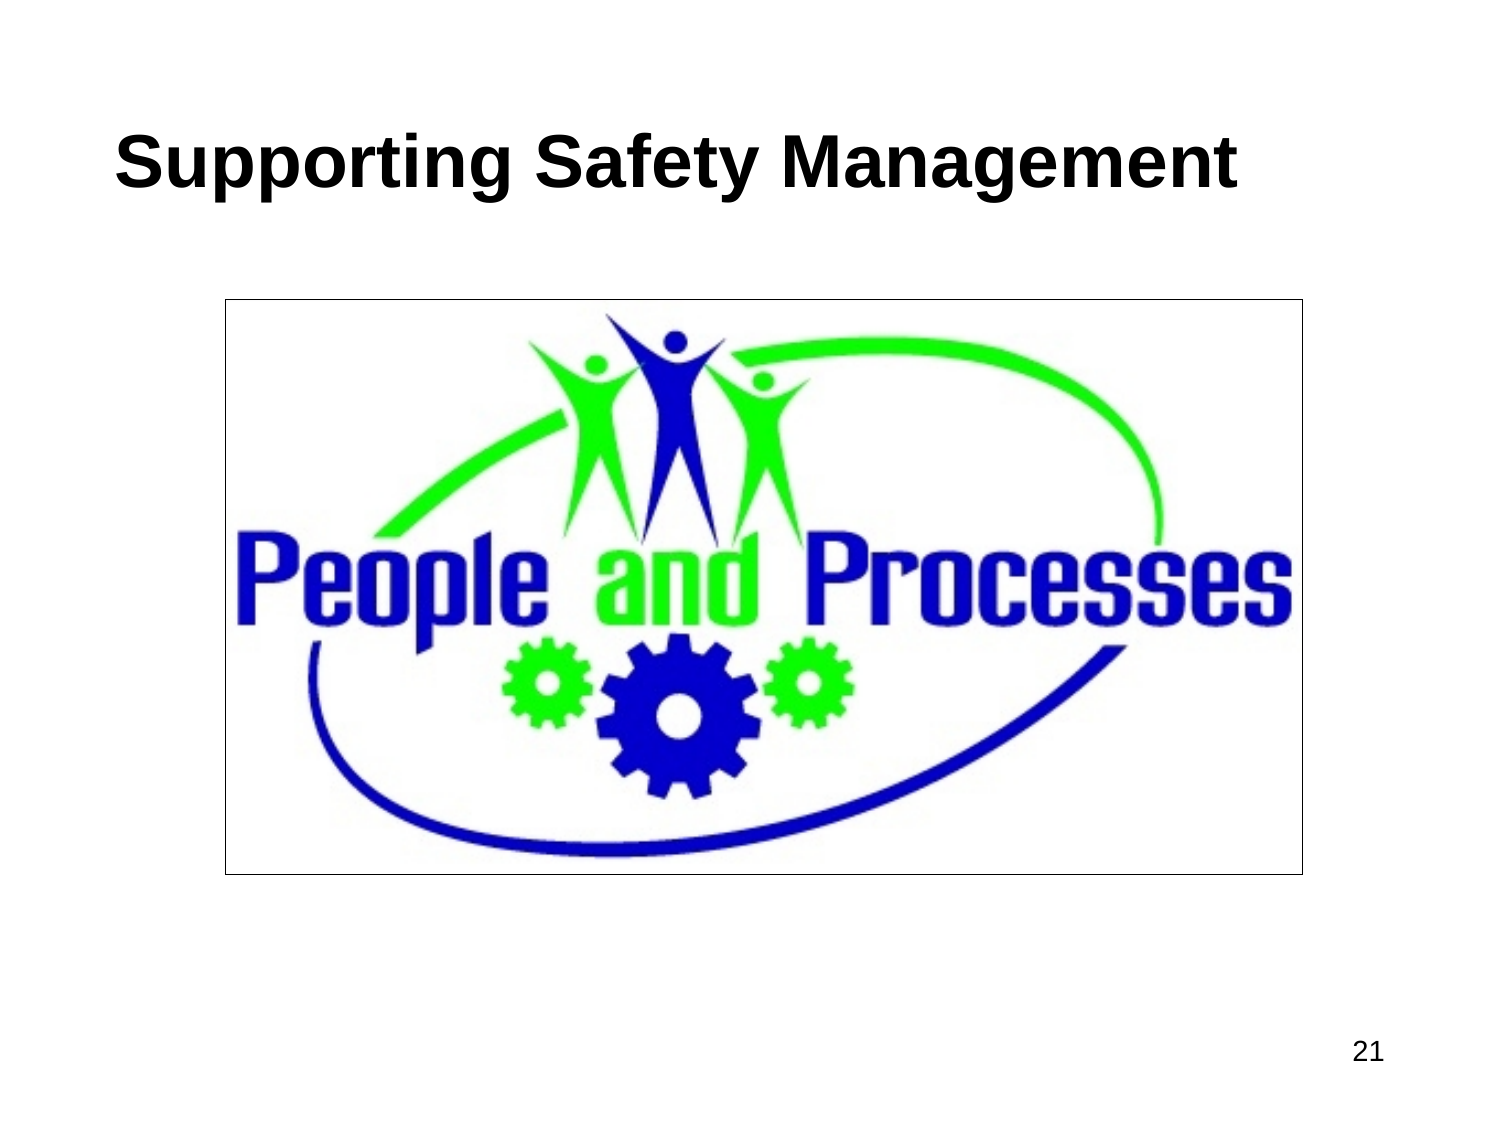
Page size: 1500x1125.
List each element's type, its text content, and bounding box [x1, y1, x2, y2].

slide_number 21 [1074, 1024, 1401, 1103]
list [224, 299, 1303, 876]
title Supporting Safety Management [99, 99, 1375, 216]
